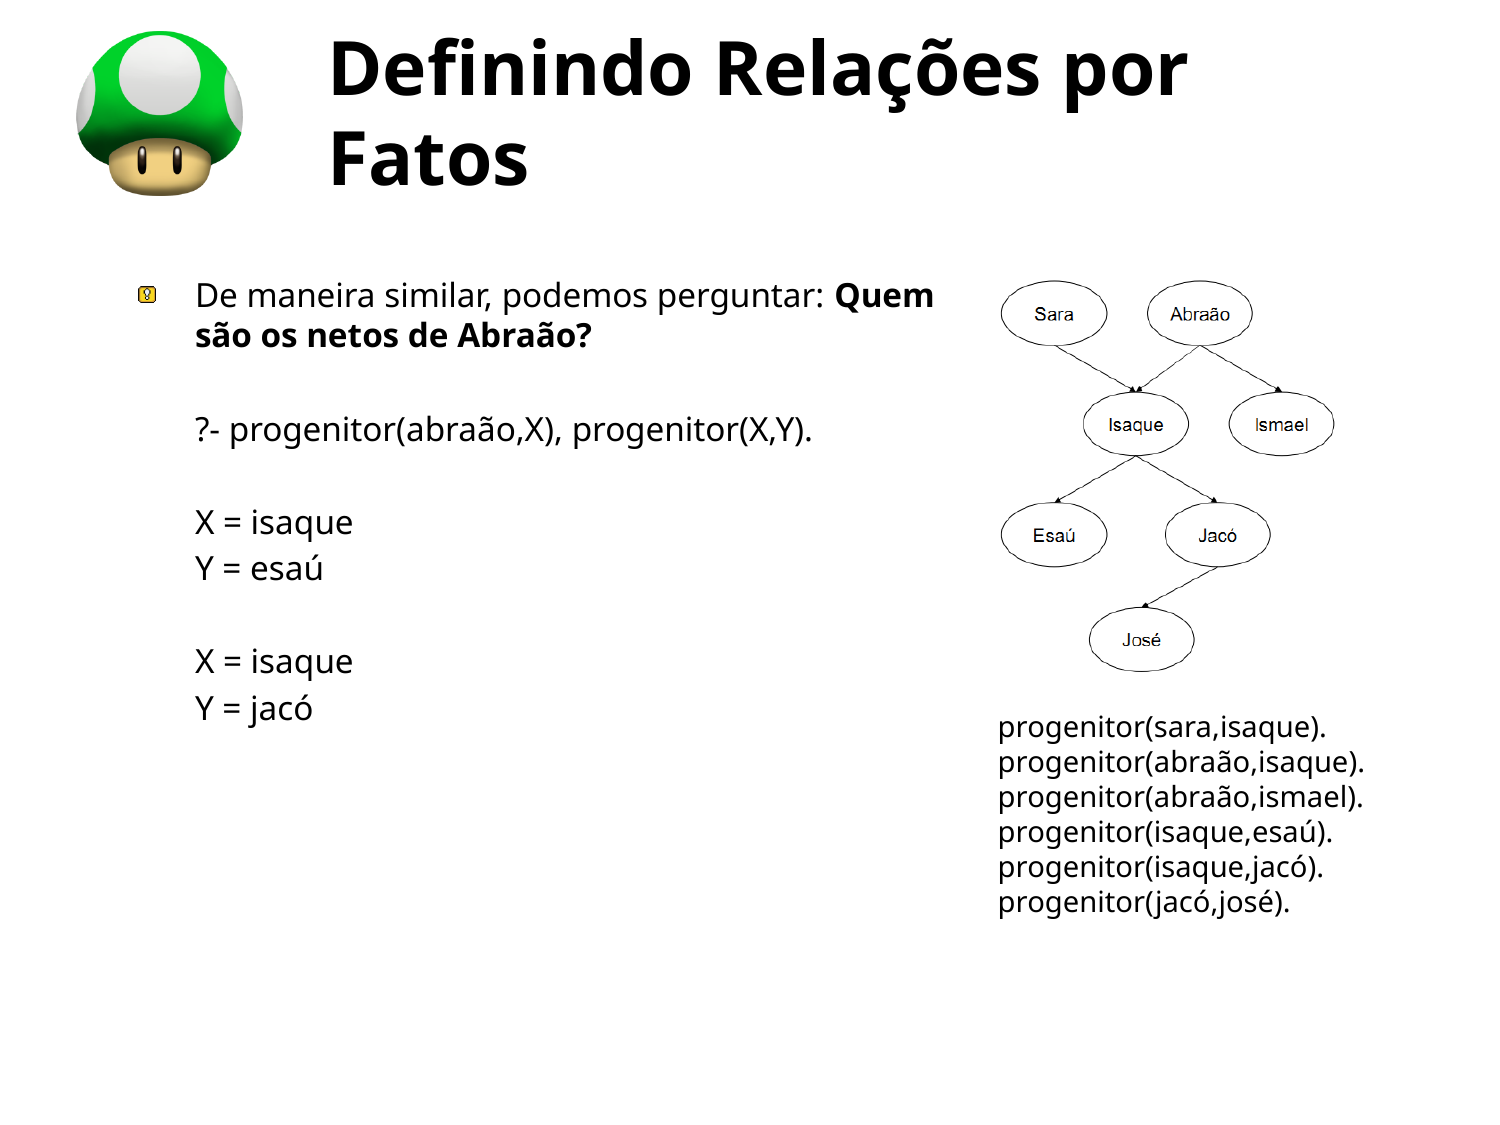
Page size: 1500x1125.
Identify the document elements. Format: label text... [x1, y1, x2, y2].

list De maneira similar, podemos perguntar: Quem são os netos de Abraão? ?- progenitor(abraão,X), progenitor(X,Y). X = isaque Y = esaú X = isaque Y = jacó [123, 267, 987, 941]
picture [992, 270, 1341, 679]
picture [138, 286, 156, 303]
title Definindo Relações por Fatos [312, 37, 1426, 183]
text_box progenitor(sara,isaque). progenitor(abraão,isaque). progenitor(abraão,ismael). progenitor(isaque,esaú). progenitor(isaque,jacó). progenitor(jacó,josé). [907, 701, 1381, 926]
picture [76, 30, 243, 197]
